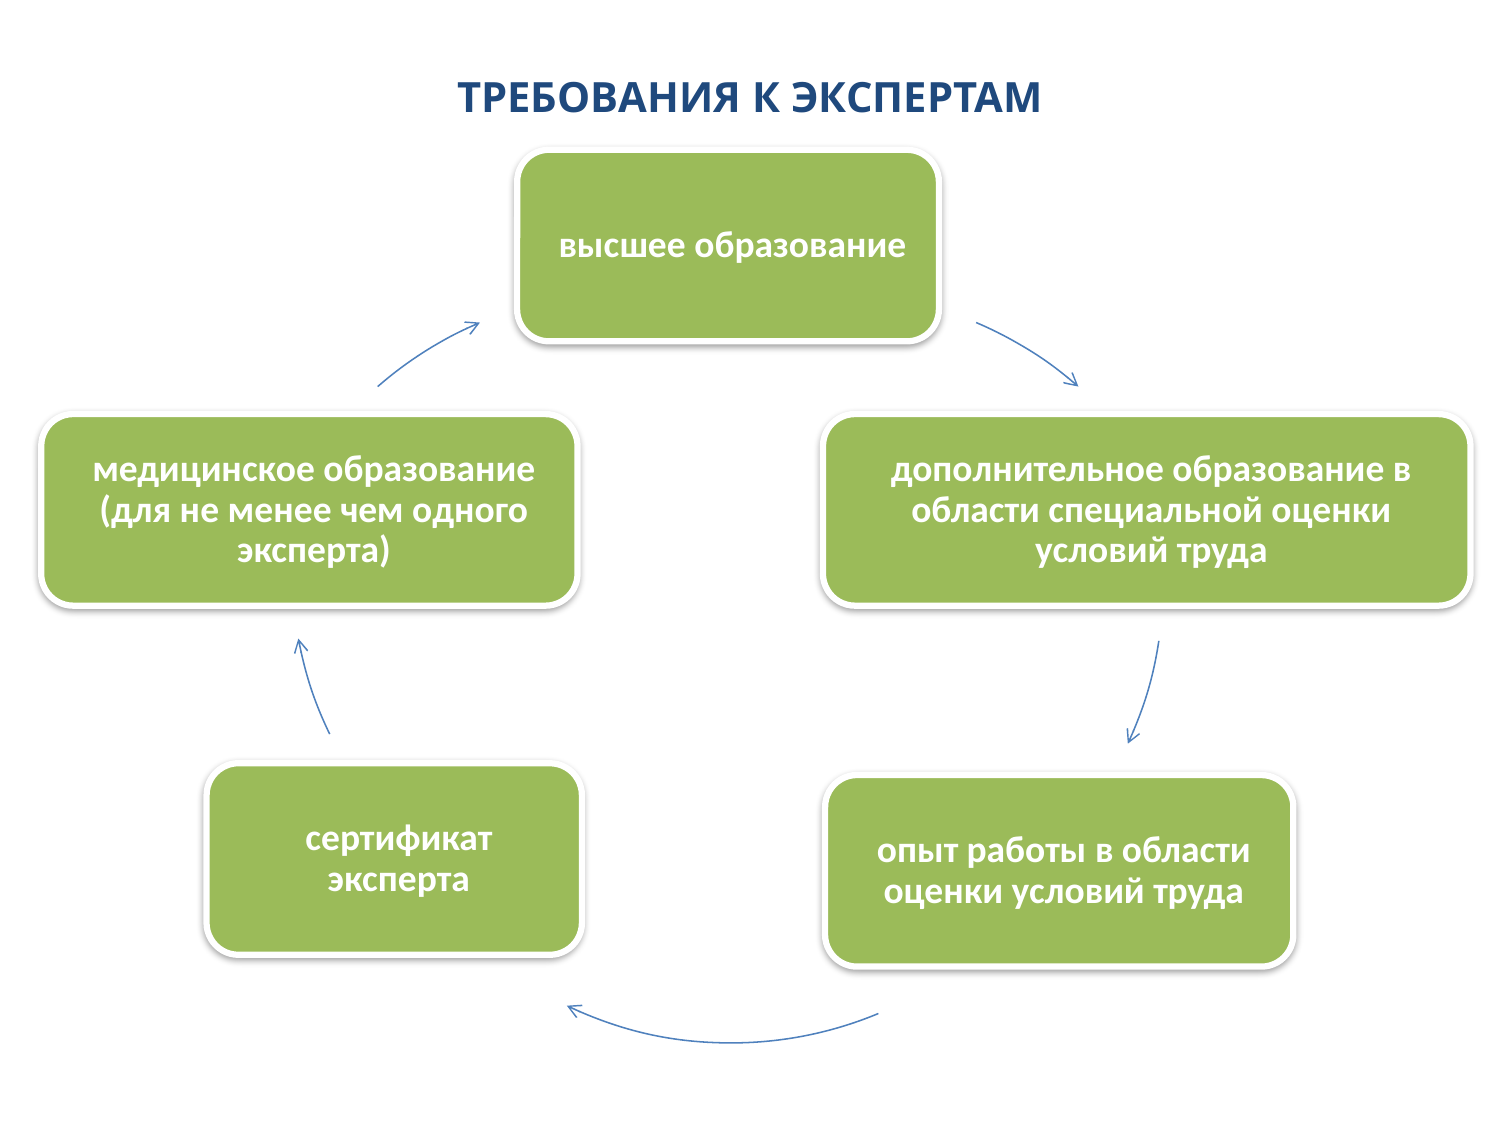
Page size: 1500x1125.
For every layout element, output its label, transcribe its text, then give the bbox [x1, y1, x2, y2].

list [29, 148, 1483, 1047]
title ТРЕБОВАНИЯ К ЭКСПЕРТАМ [41, 31, 1459, 146]
